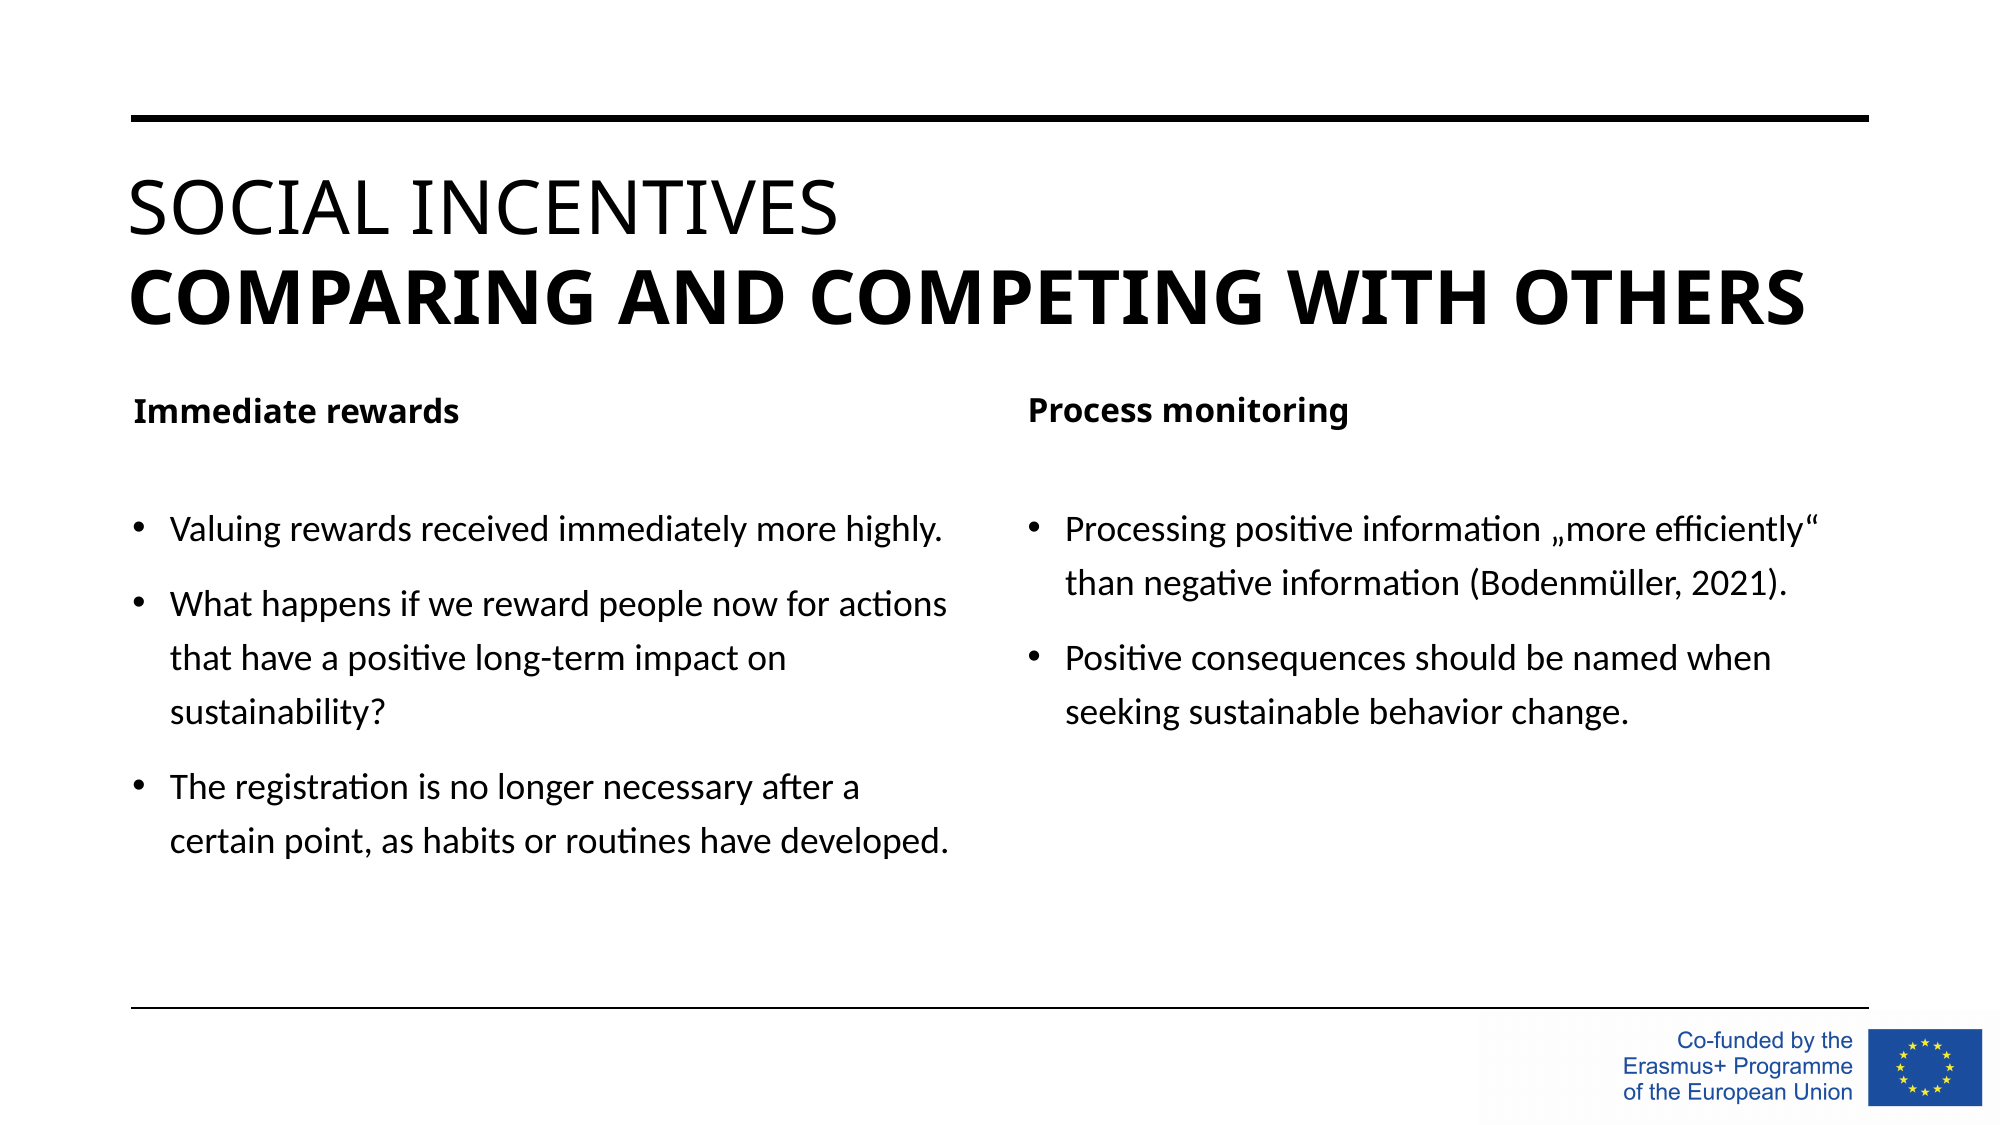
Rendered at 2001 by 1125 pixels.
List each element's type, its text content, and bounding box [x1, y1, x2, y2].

title Social incentives comparing and competing with others [112, 152, 1858, 278]
list Immediate rewards [118, 329, 986, 438]
list Processing positive information „more efficiently“ than negative information (Bodenmüller, 2021). Positive consequences should be named when seeking sustainable behavior change. [1012, 487, 1863, 1050]
list Valuing rewards received immediately more highly. What happens if we reward people now for actions that have a positive long-term impact on sustainability? The registration is no longer necessary after a certain point, as habits or routines have developed. [117, 487, 984, 1050]
picture [1478, 1010, 2000, 1125]
list Process monitoring [1012, 328, 1863, 437]
